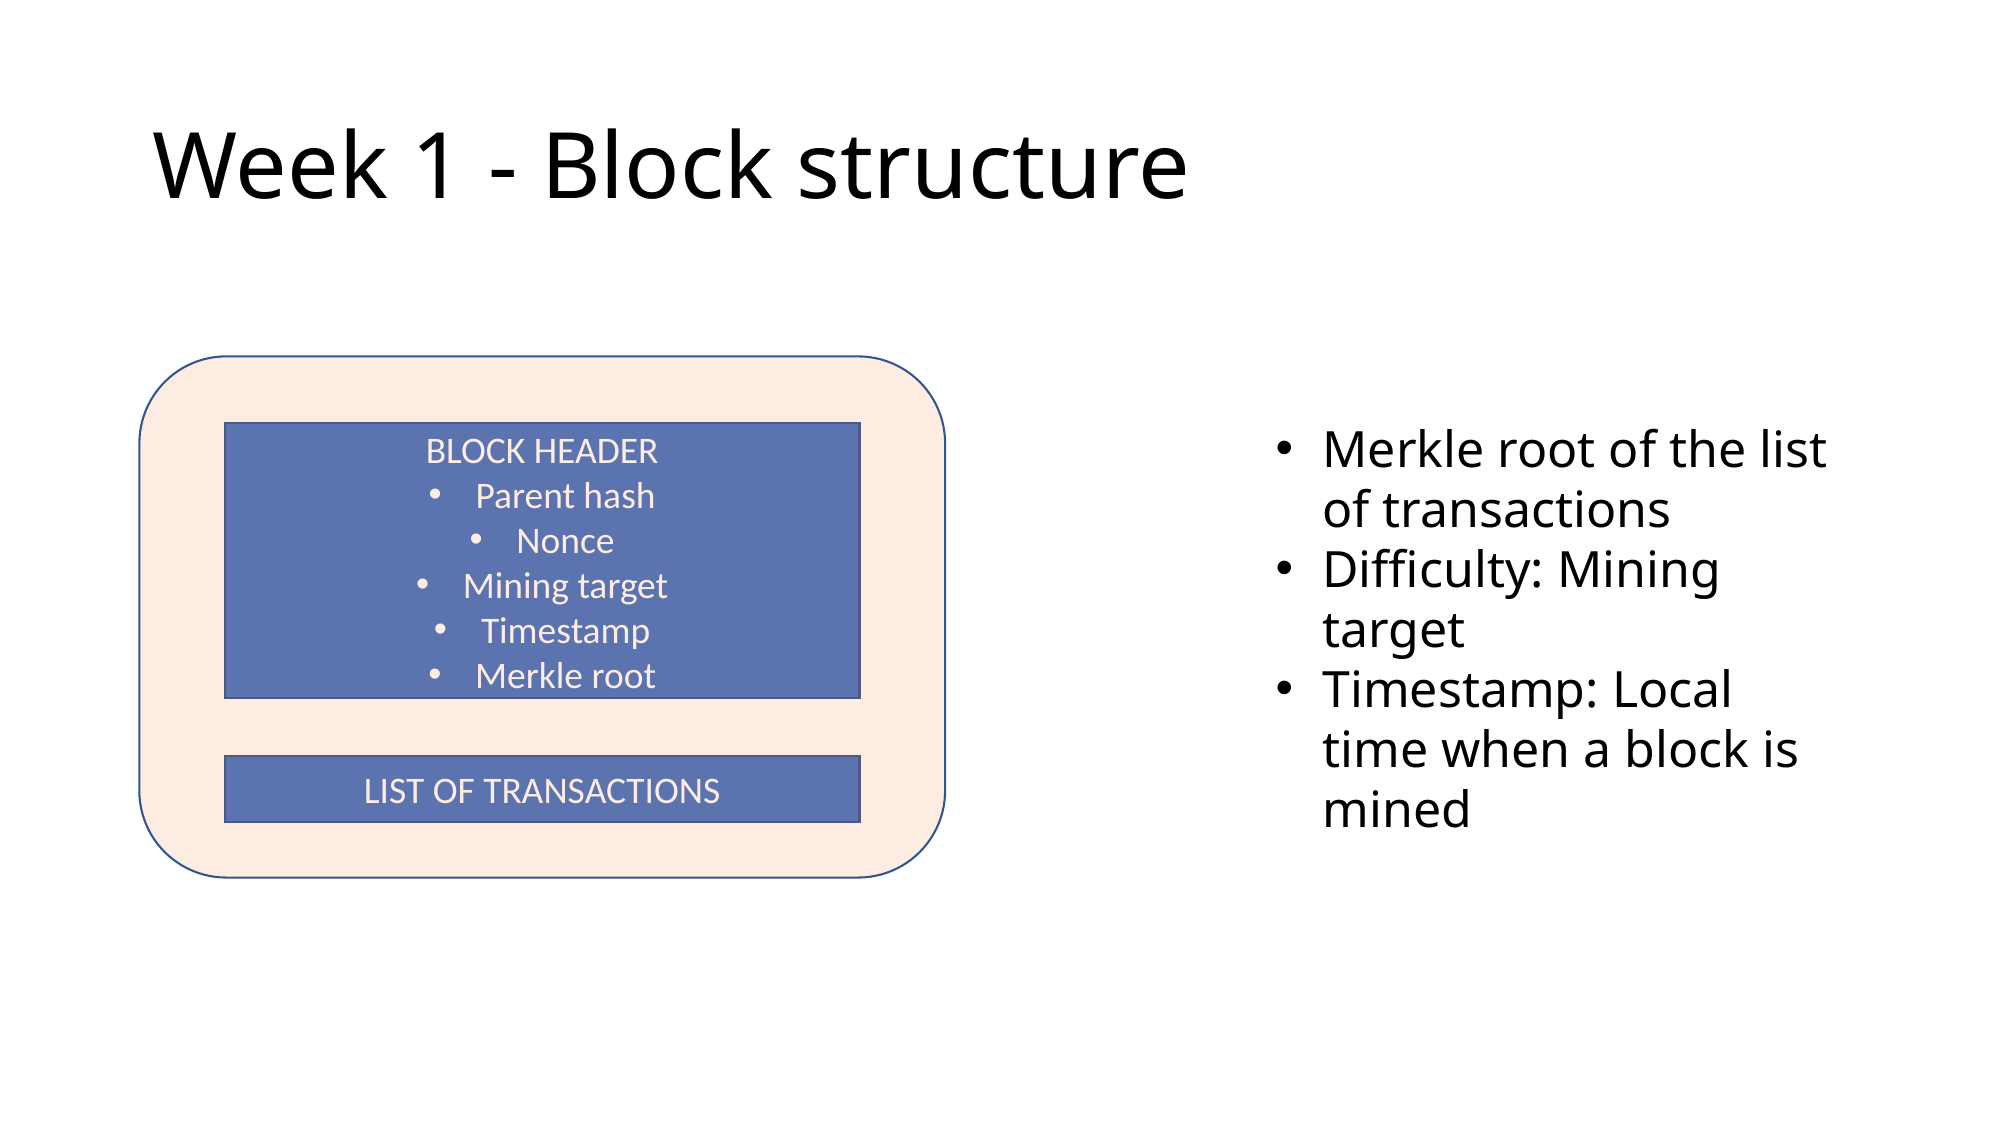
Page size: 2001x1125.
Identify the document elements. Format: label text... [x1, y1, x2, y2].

text_box Merkle root of the list of transactions Difficulty: Mining target Timestamp: Local time when a block is mined [1260, 410, 1847, 845]
title Week 1 - Block structure [137, 59, 1863, 278]
text_box [138, 355, 947, 879]
